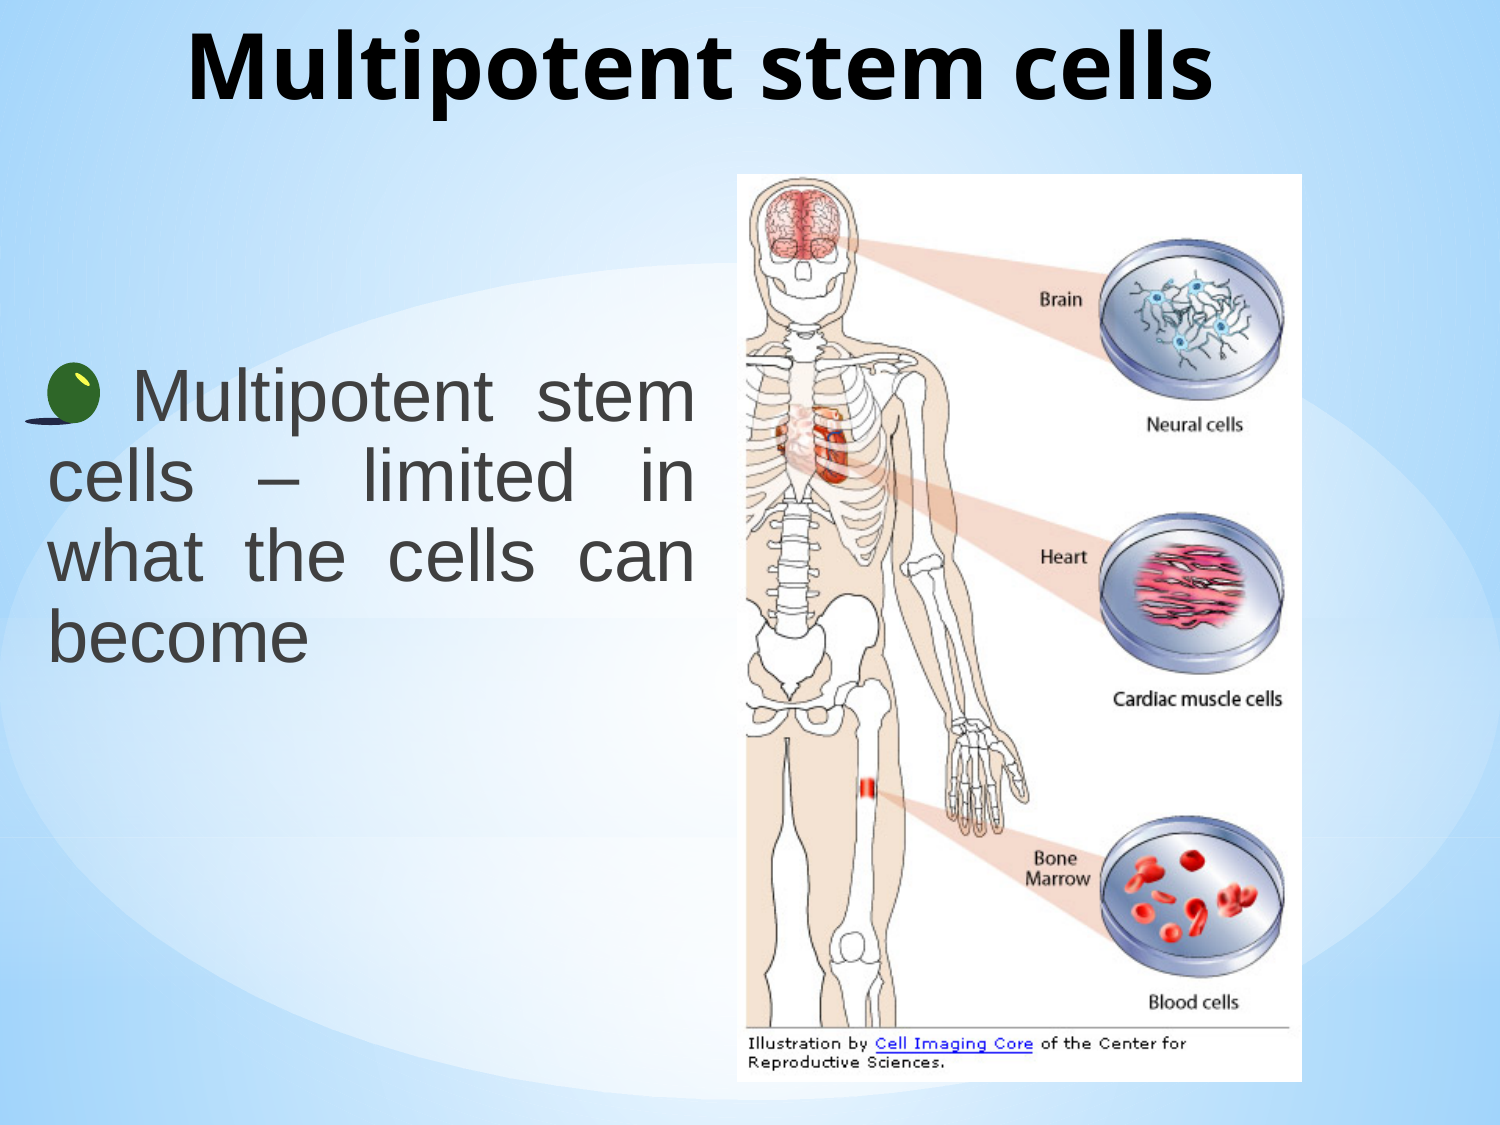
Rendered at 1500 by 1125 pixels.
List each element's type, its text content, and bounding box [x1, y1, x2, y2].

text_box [24, 362, 101, 426]
picture [737, 174, 1302, 1082]
list Multipotent stem cells – limited in what the cells can become [24, 350, 713, 688]
title Multipotent stem cells [62, 0, 1338, 188]
